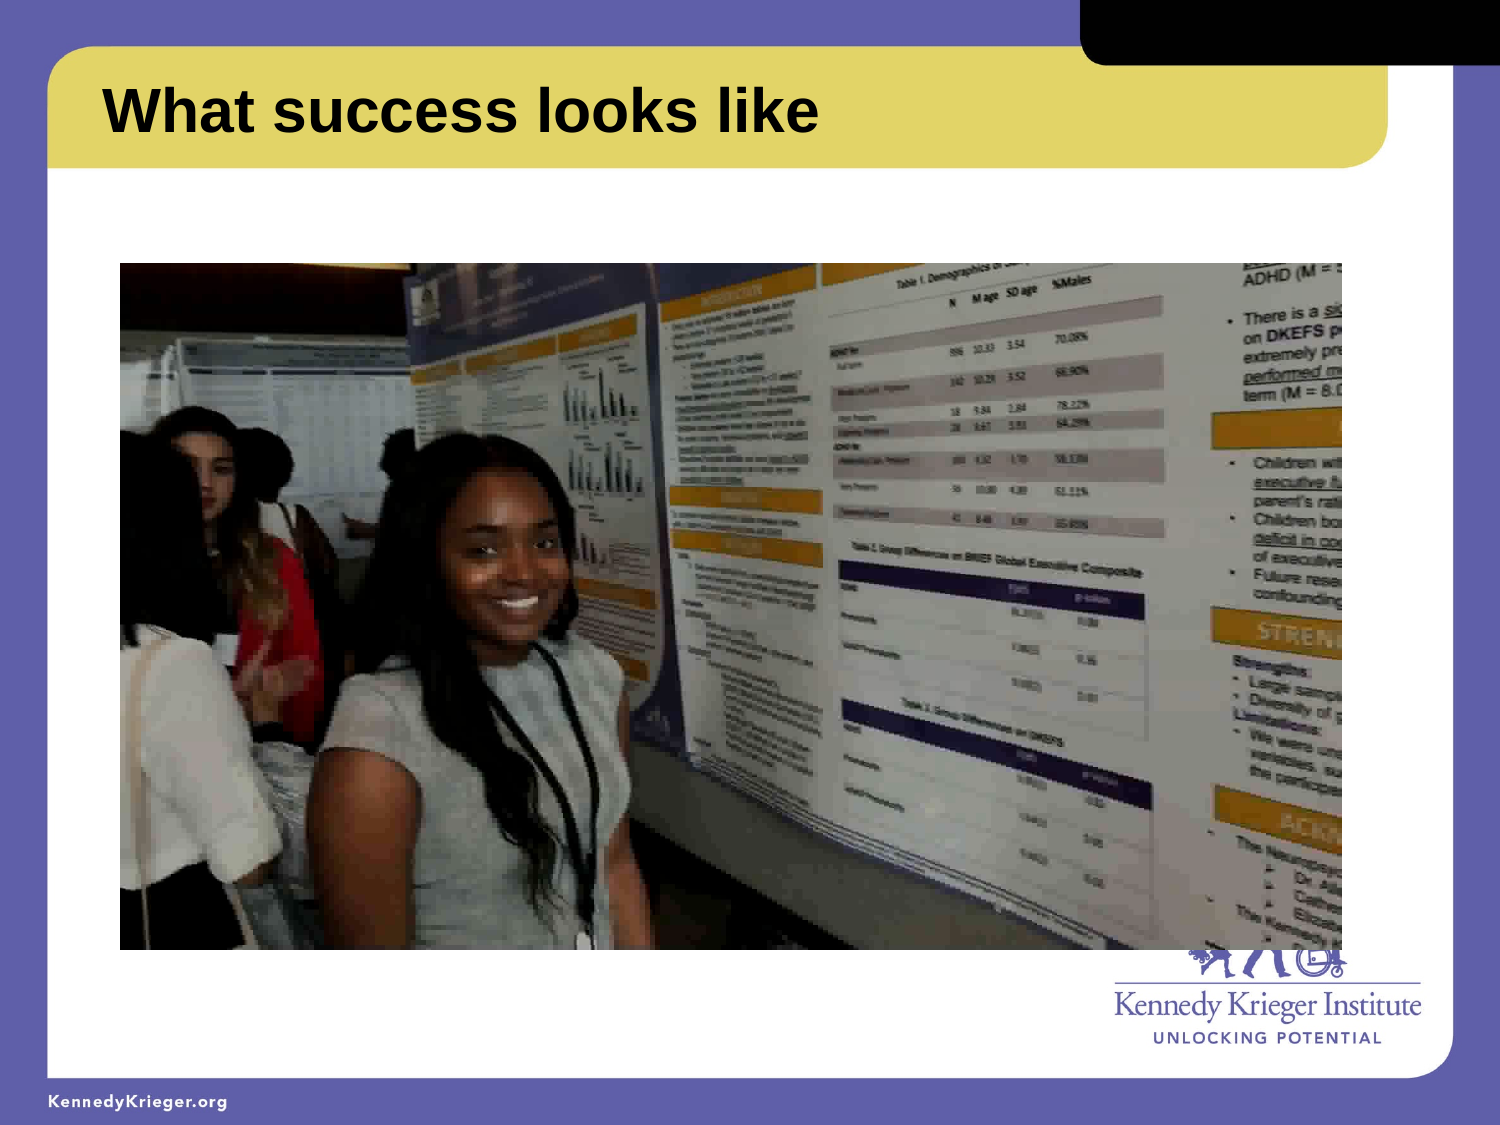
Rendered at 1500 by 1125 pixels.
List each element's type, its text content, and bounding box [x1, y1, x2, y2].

list What success looks like [87, 62, 1363, 213]
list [119, 262, 1343, 951]
picture [0, 0, 1500, 1125]
